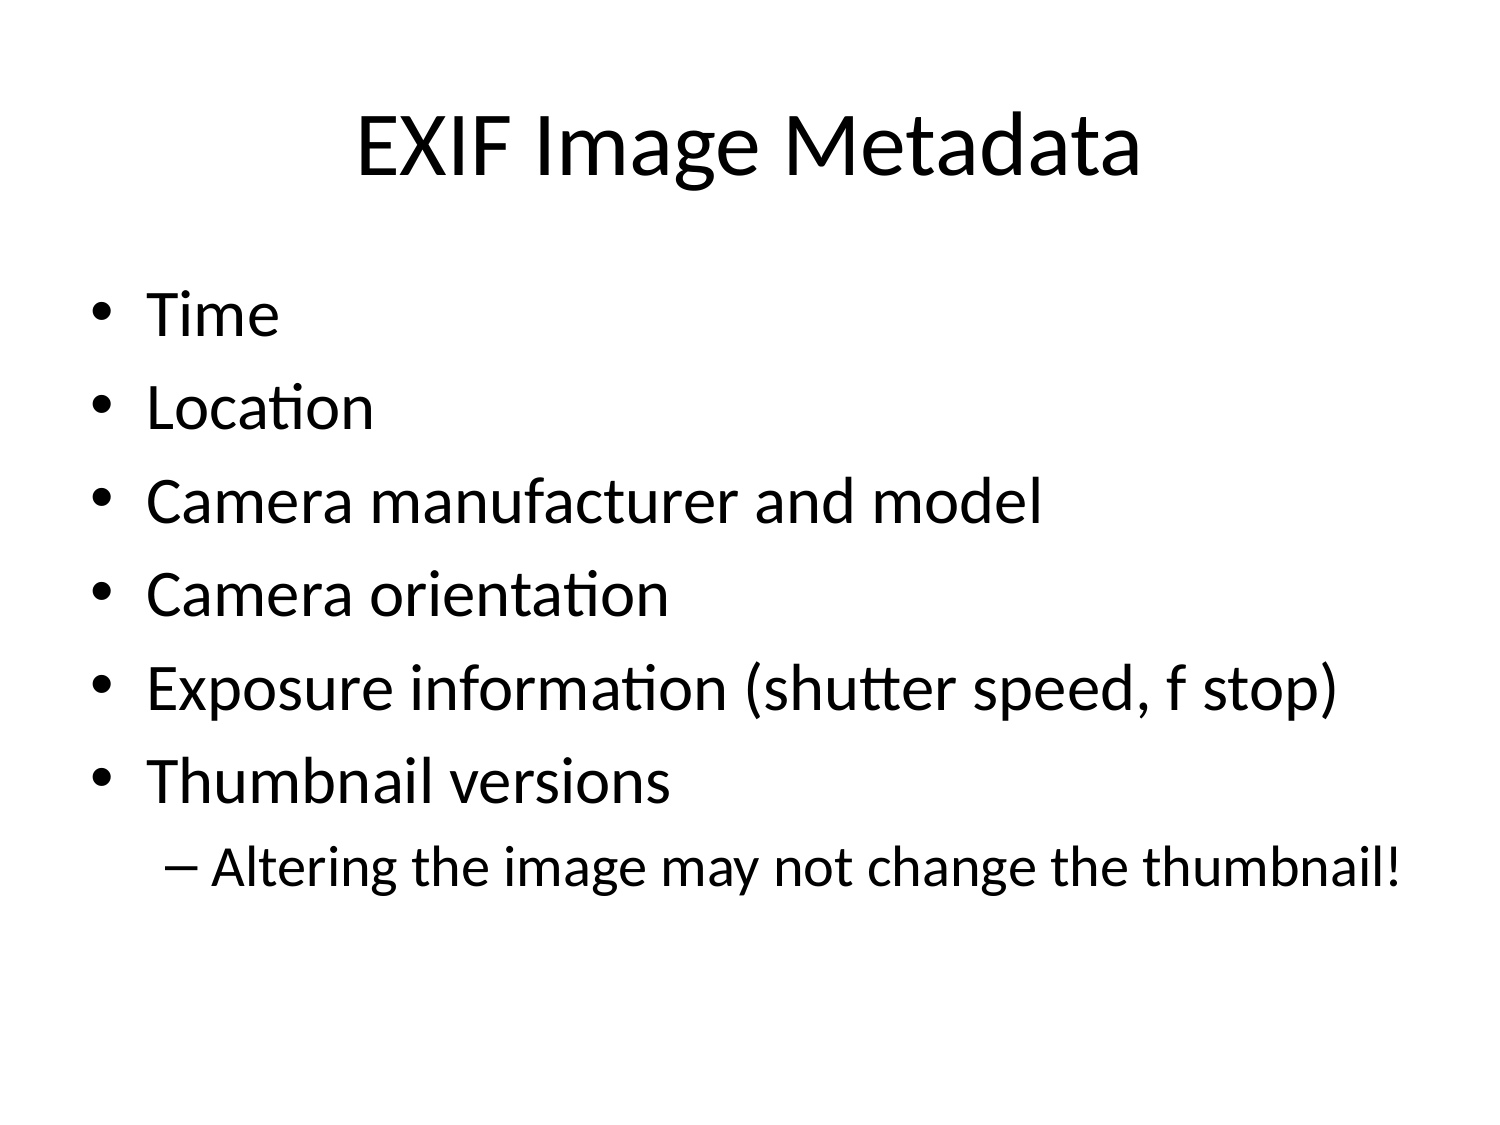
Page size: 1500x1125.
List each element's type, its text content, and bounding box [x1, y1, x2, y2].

list Time Location Camera manufacturer and model Camera orientation Exposure information (shutter speed, f stop) Thumbnail versions Altering the image may not change the thumbnail! [75, 262, 1425, 1005]
title EXIF Image Metadata [75, 45, 1425, 233]
